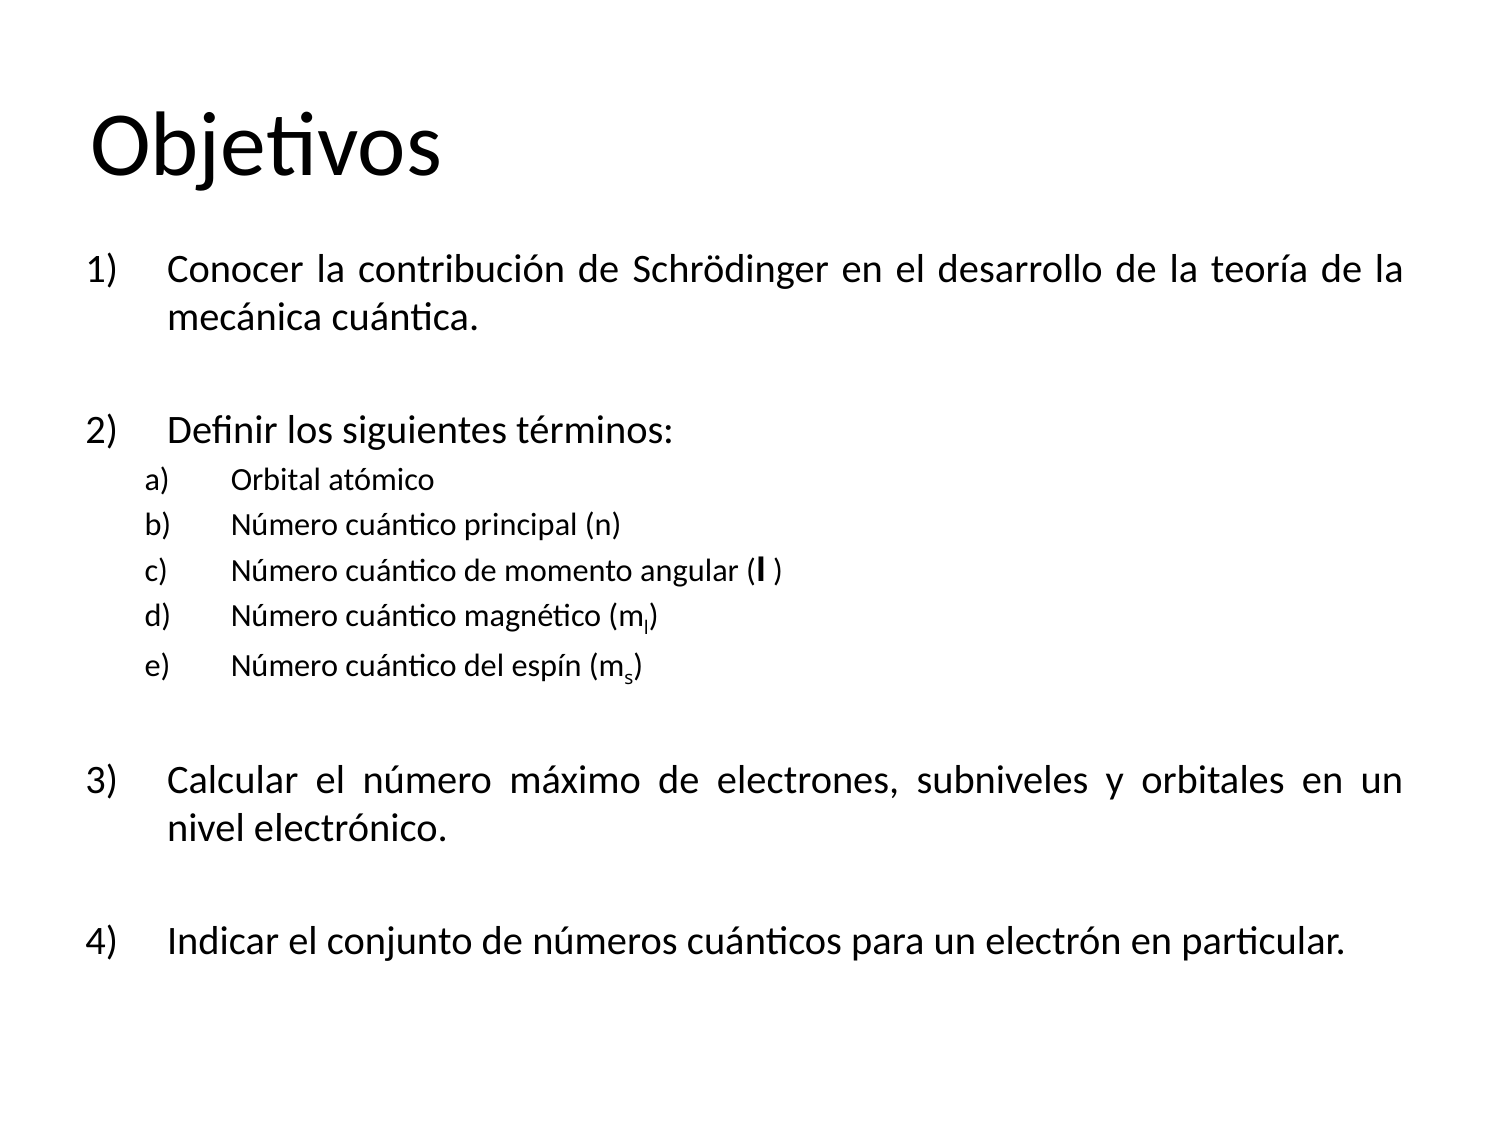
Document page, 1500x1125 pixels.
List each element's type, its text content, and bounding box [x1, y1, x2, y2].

title Objetivos [75, 45, 1425, 233]
list Conocer la contribución de Schrödinger en el desarrollo de la teoría de la mecánica cuántica. Definir los siguientes términos: Orbital atómico Número cuántico principal (n) Número cuántico de momento angular (l ) Número cuántico magnético (ml) Número cuántico del espín (ms) Calcular el número máximo de electrones, subniveles y orbitales en un nivel electrónico. Indicar el conjunto de números cuánticos para un electrón en particular. [70, 234, 1421, 977]
